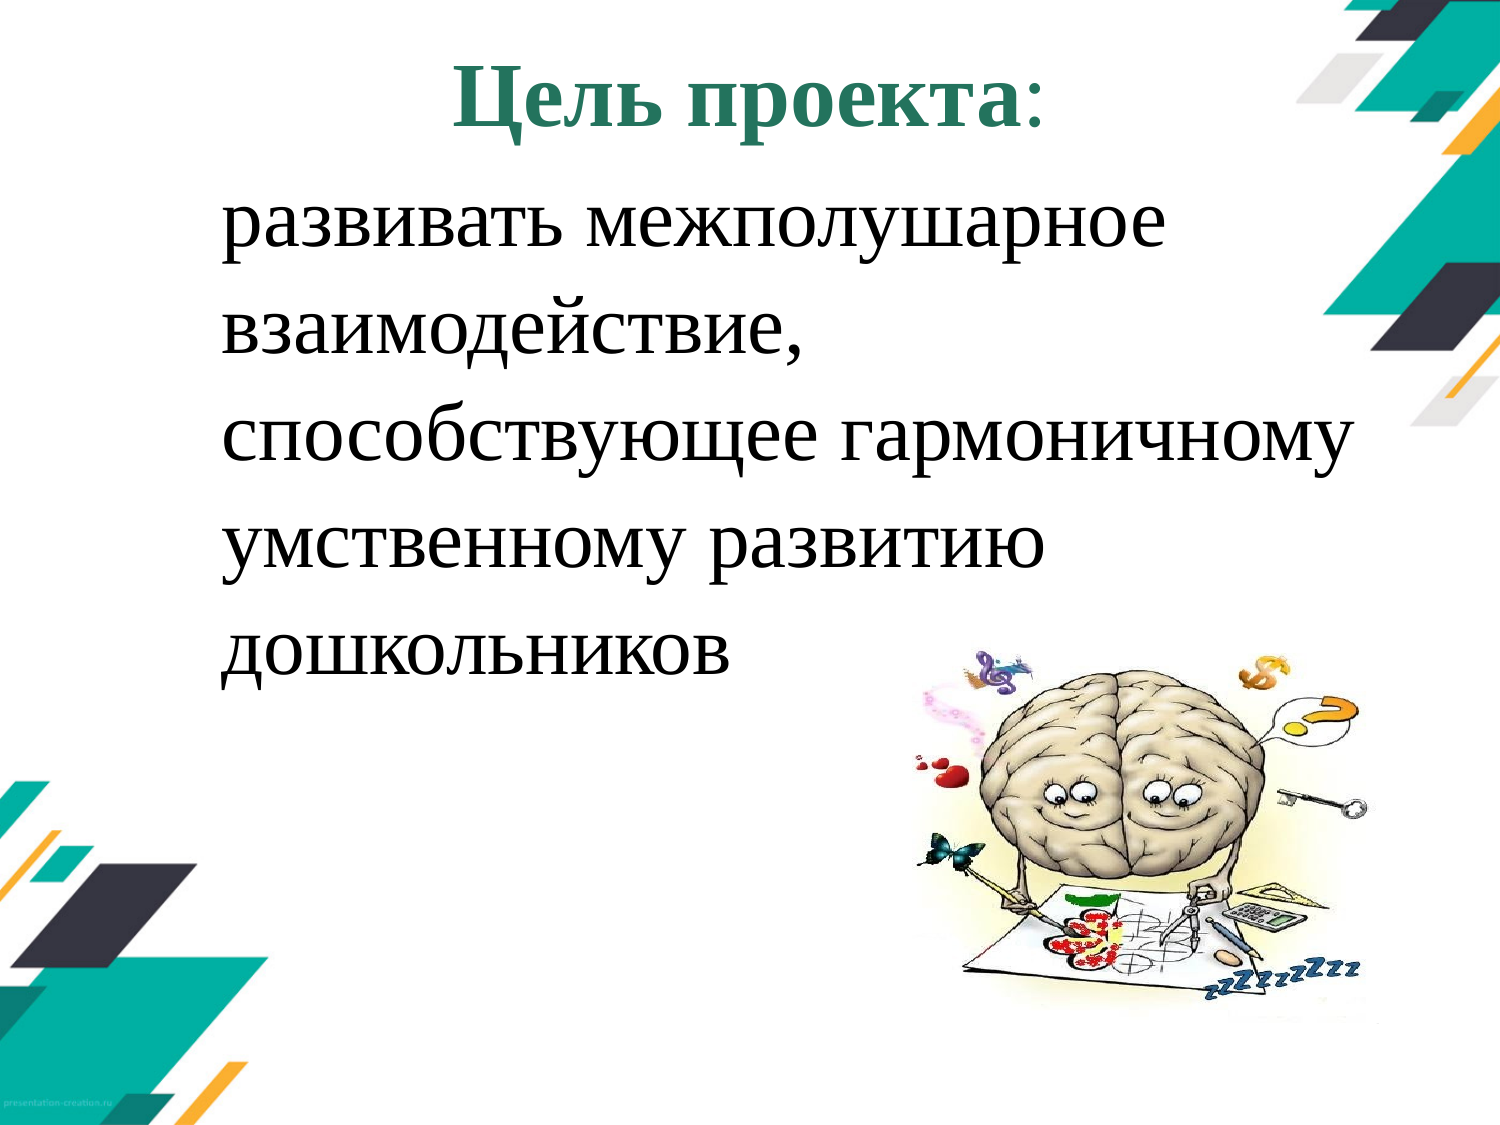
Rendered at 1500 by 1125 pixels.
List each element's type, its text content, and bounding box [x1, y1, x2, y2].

list развивать межполушарное взаимодействие, способствующее гармоничному умственному развитию дошкольников [206, 149, 1376, 1024]
picture [0, 0, 1500, 1125]
title Цель проекта: [29, 31, 1471, 149]
